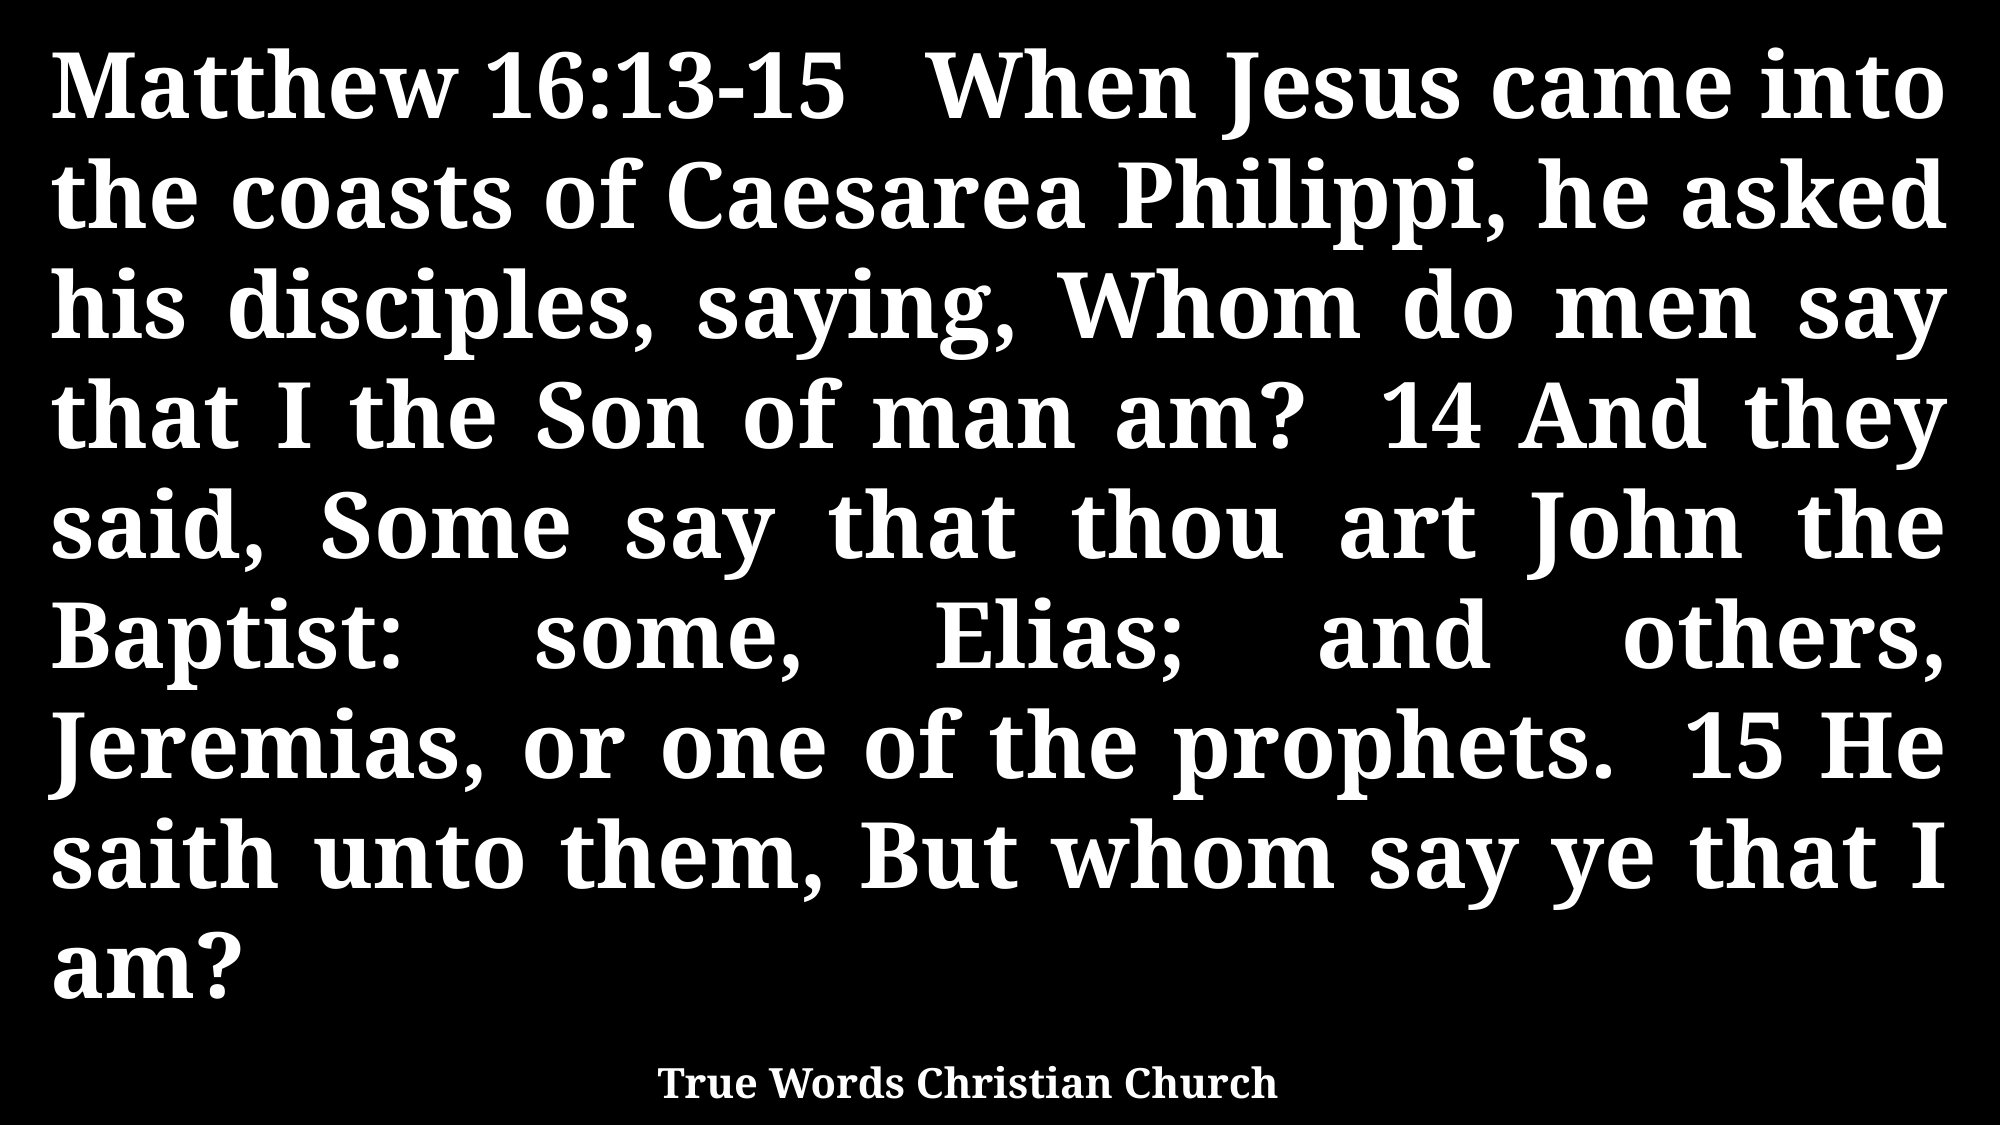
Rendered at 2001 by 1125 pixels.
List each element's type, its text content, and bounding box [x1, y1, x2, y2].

text_box Matthew 16:13-15 When Jesus came into the coasts of Caesarea Philippi, he asked his disciples, saying, Whom do men say that I the Son of man am? 14 And they said, Some say that thou art John the Baptist: some, Elias; and others, Jeremias, or one of the prophets. 15 He saith unto them, But whom say ye that I am? [35, 19, 1965, 1025]
text_box True Words Christian Church [642, 1049, 1294, 1114]
